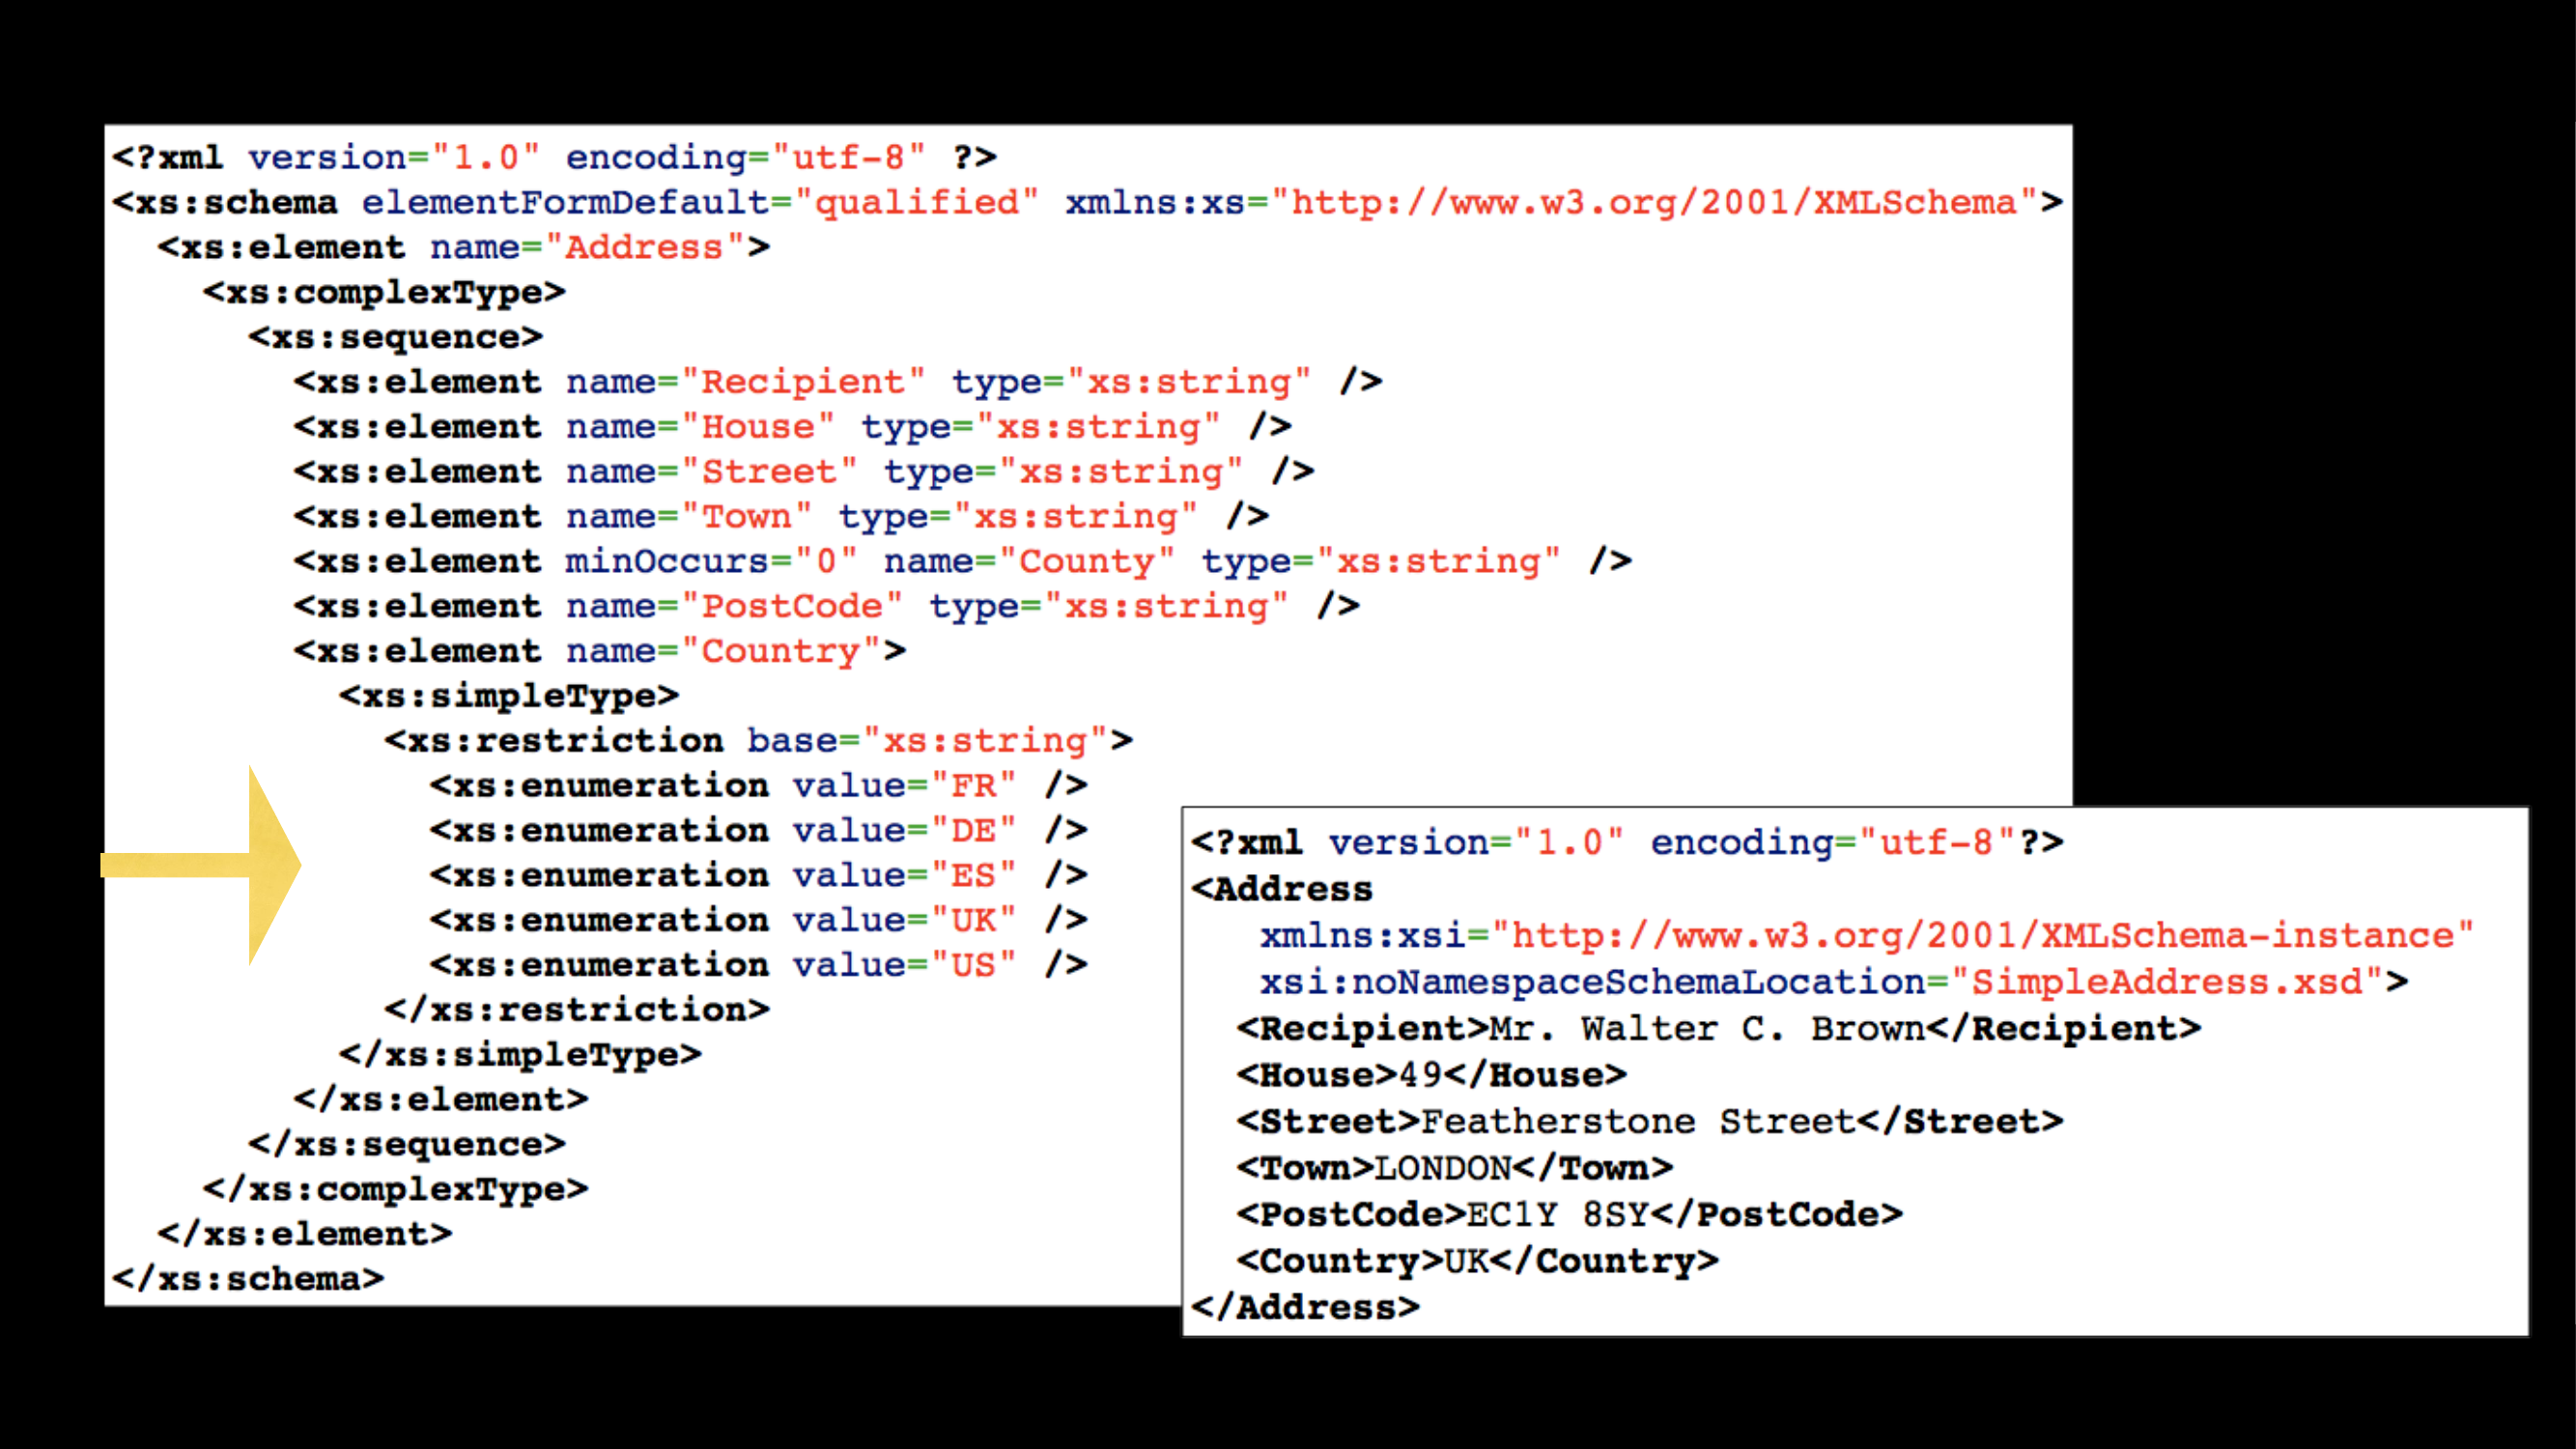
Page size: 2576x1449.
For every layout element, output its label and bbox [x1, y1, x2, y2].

picture [94, 115, 2538, 1345]
